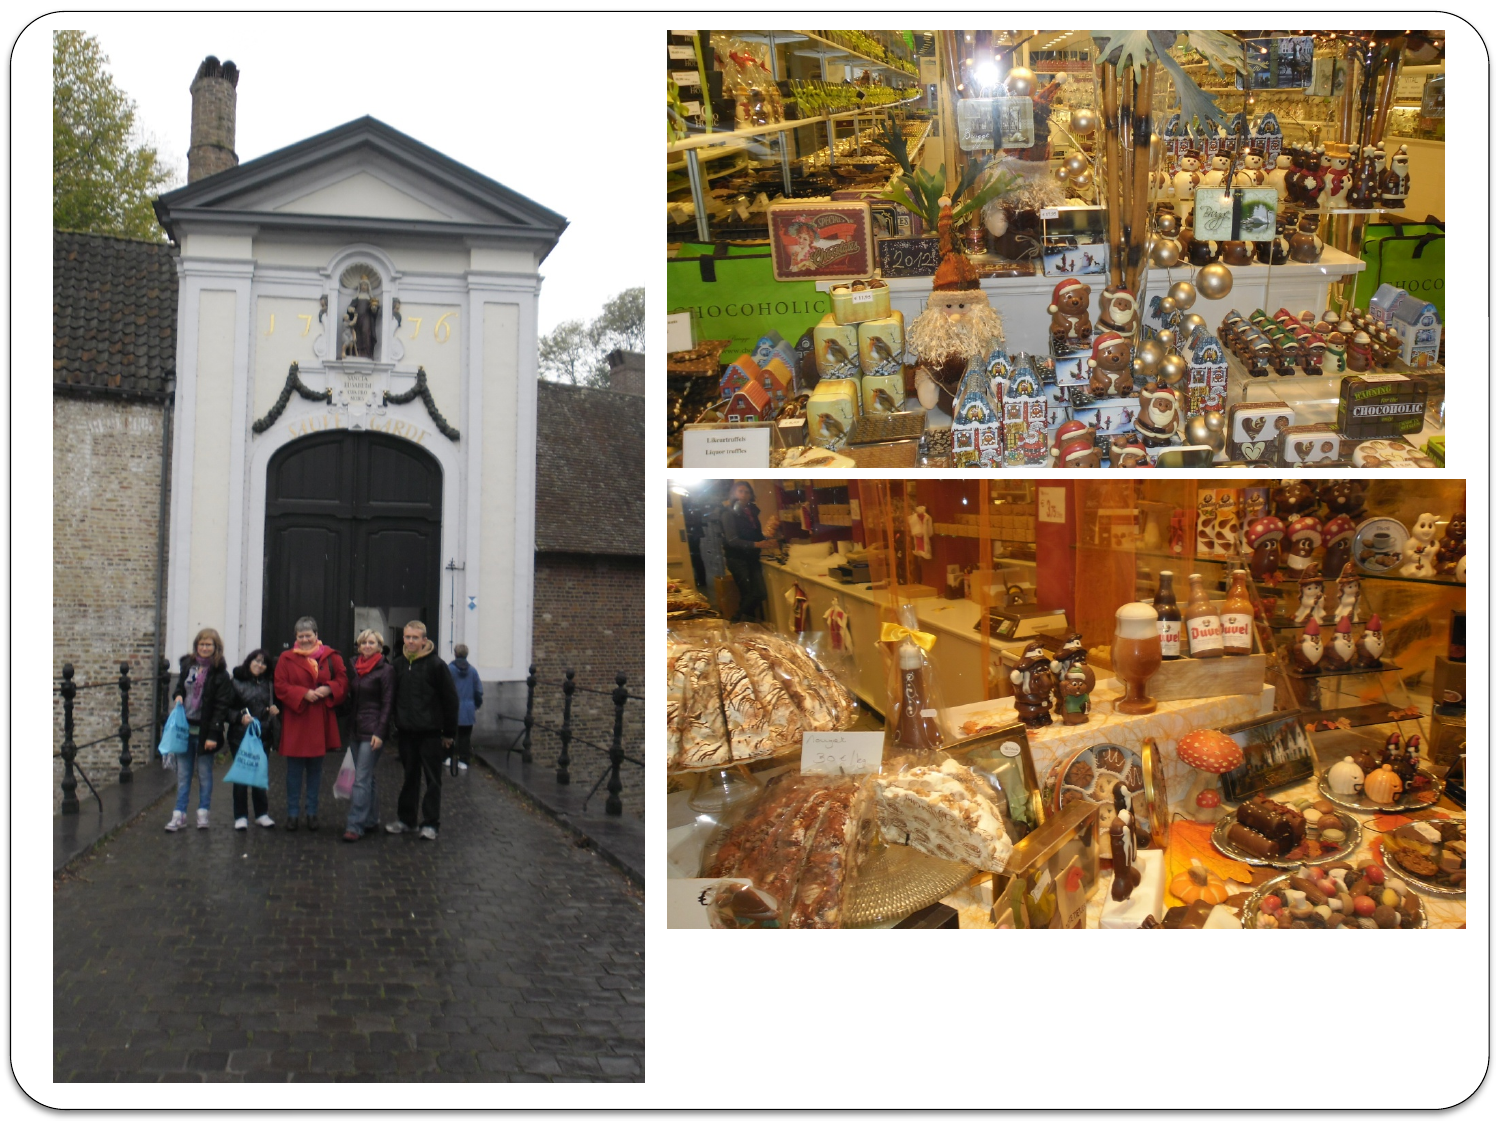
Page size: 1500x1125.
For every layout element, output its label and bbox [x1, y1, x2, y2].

picture [52, 30, 645, 1083]
picture [667, 30, 1445, 469]
picture [667, 479, 1466, 929]
